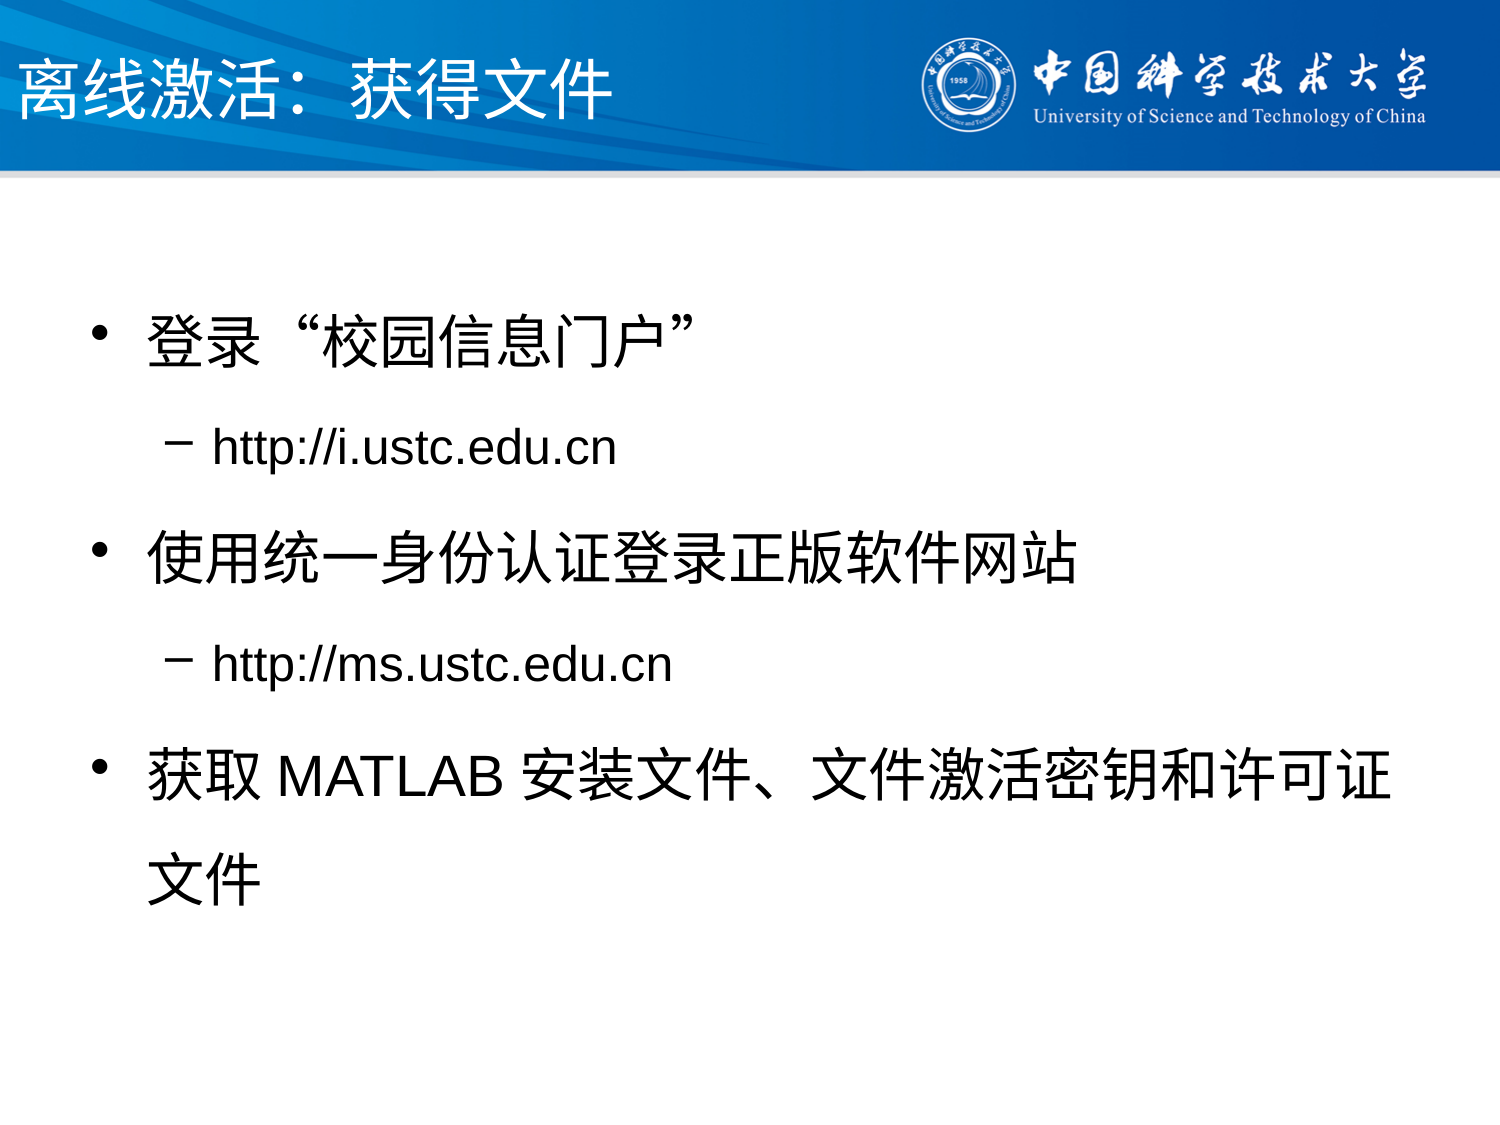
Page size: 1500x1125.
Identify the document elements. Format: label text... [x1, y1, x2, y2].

title 离线激活：获得文件 [0, 0, 900, 175]
list 登录“校园信息门户” http://i.ustc.edu.cn 使用统一身份认证登录正版软件网站 http://ms.ustc.edu.cn 获取MATLAB安装文件、文件激活密钥和许可证文件 [75, 262, 1425, 1005]
picture [0, 0, 1500, 1125]
